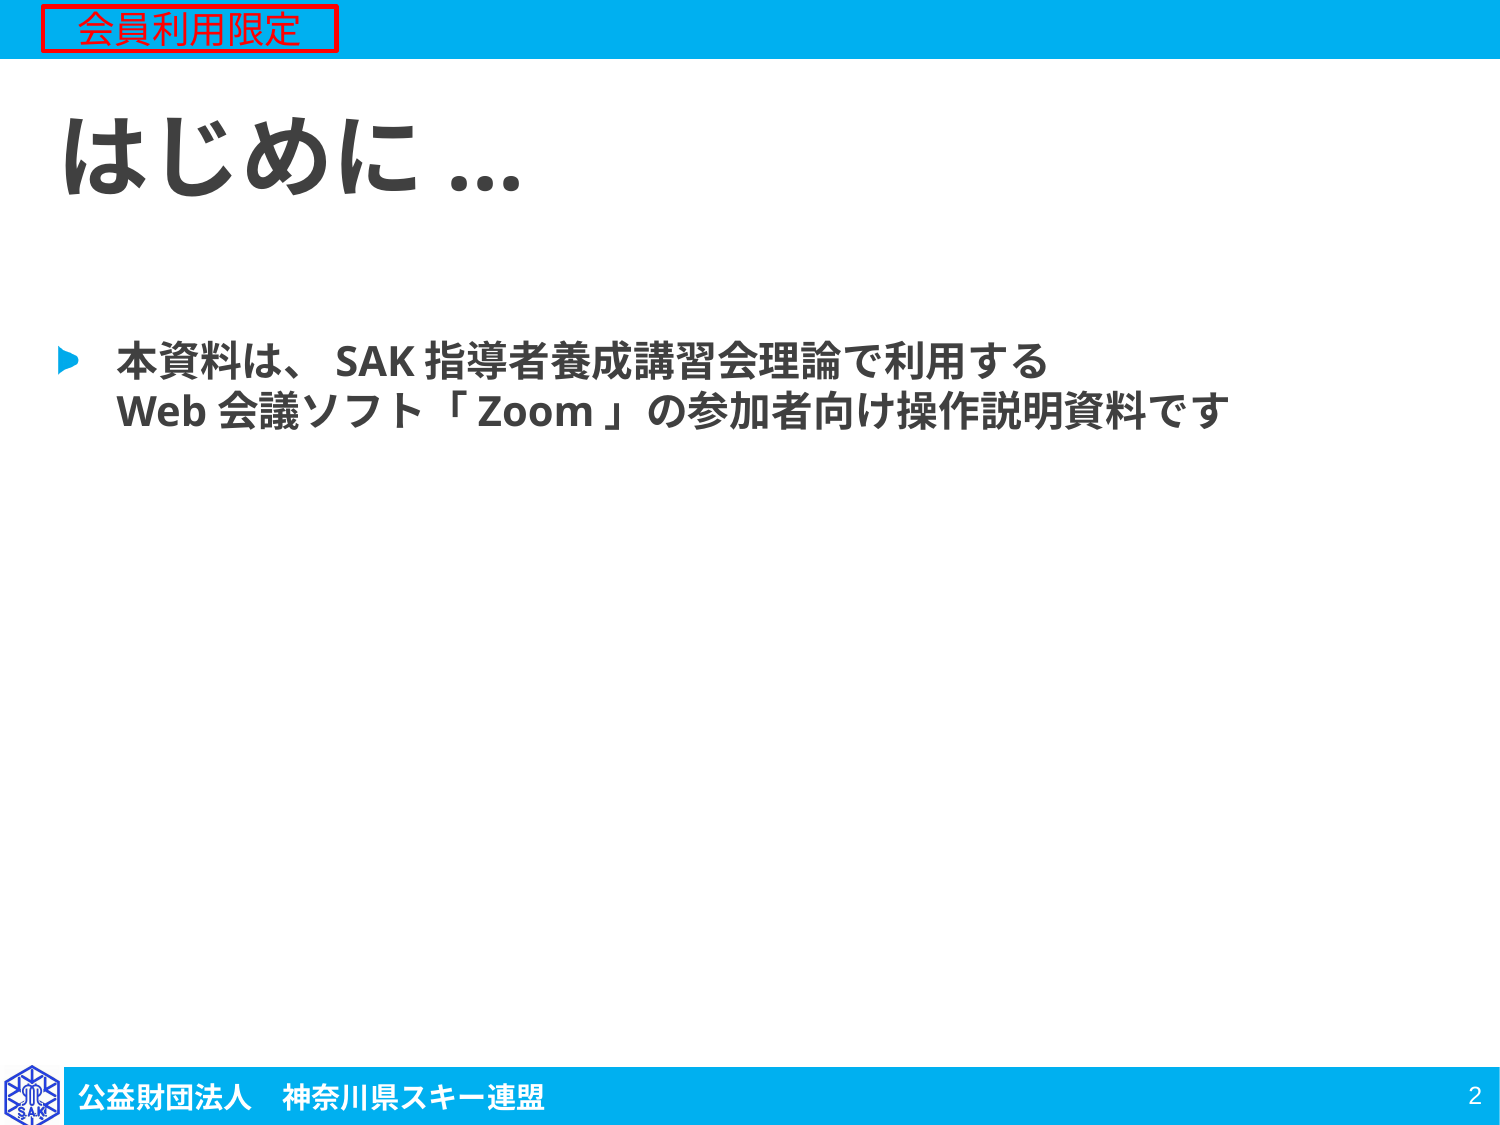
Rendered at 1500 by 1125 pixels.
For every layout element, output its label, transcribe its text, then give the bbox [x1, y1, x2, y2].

slide_number 1 [1047, 1064, 1498, 1125]
text_box 本資料は、SAK指導者養成講習会理論で利用する Web会議ソフト「Zoom」の参加者向け操作説明資料です [42, 327, 1459, 443]
picture [0, 1065, 64, 1125]
picture [57, 345, 79, 375]
text_box はじめに... [42, 91, 1459, 209]
